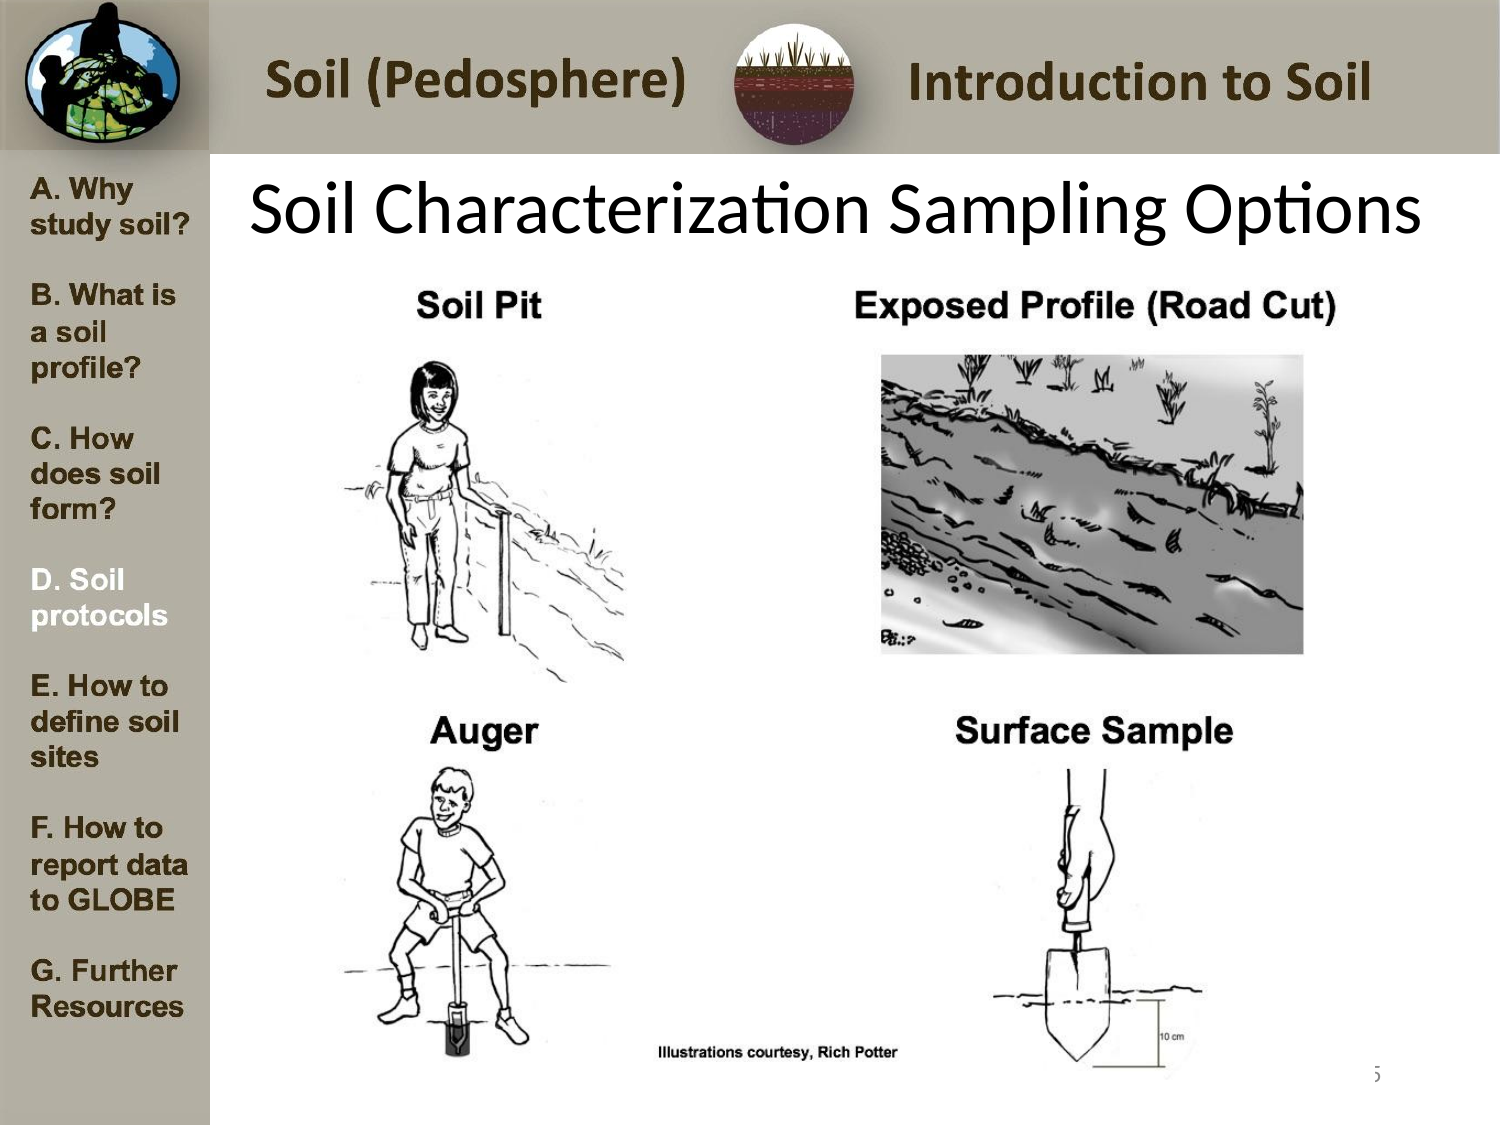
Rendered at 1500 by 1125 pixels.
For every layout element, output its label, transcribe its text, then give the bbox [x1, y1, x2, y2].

picture [0, 0, 1500, 1125]
title Soil Characterization Sampling Options [234, 162, 1500, 319]
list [327, 260, 1376, 1084]
slide_number ‹#› [1059, 1042, 1397, 1103]
